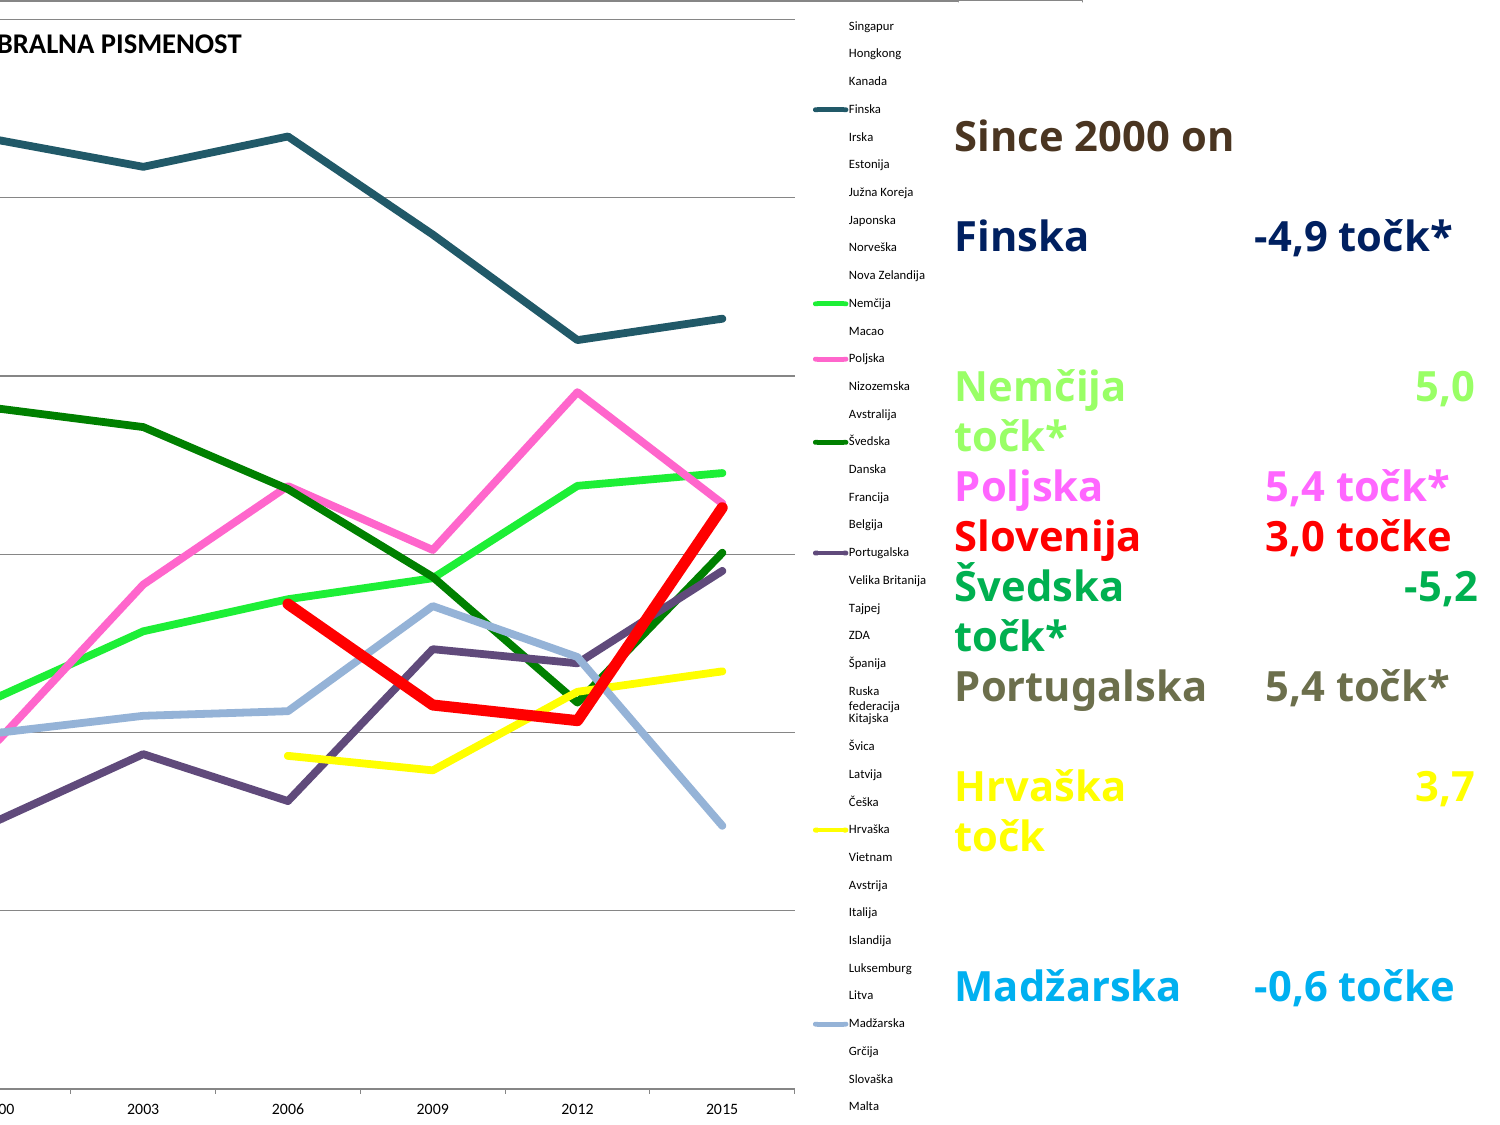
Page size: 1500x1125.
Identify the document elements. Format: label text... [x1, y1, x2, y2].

picture [0, 0, 1083, 1125]
text_box Since 2000 on Finska -4,9 točk* Nemčija 5,0 točk* Poljska 5,4 točk* Slovenija 3,0 točke Švedska -5,2 točk* Portugalska 5,4 točk* Hrvaška 3,7 točk Madžarska -0,6 točke [1085, 2, 1500, 1125]
